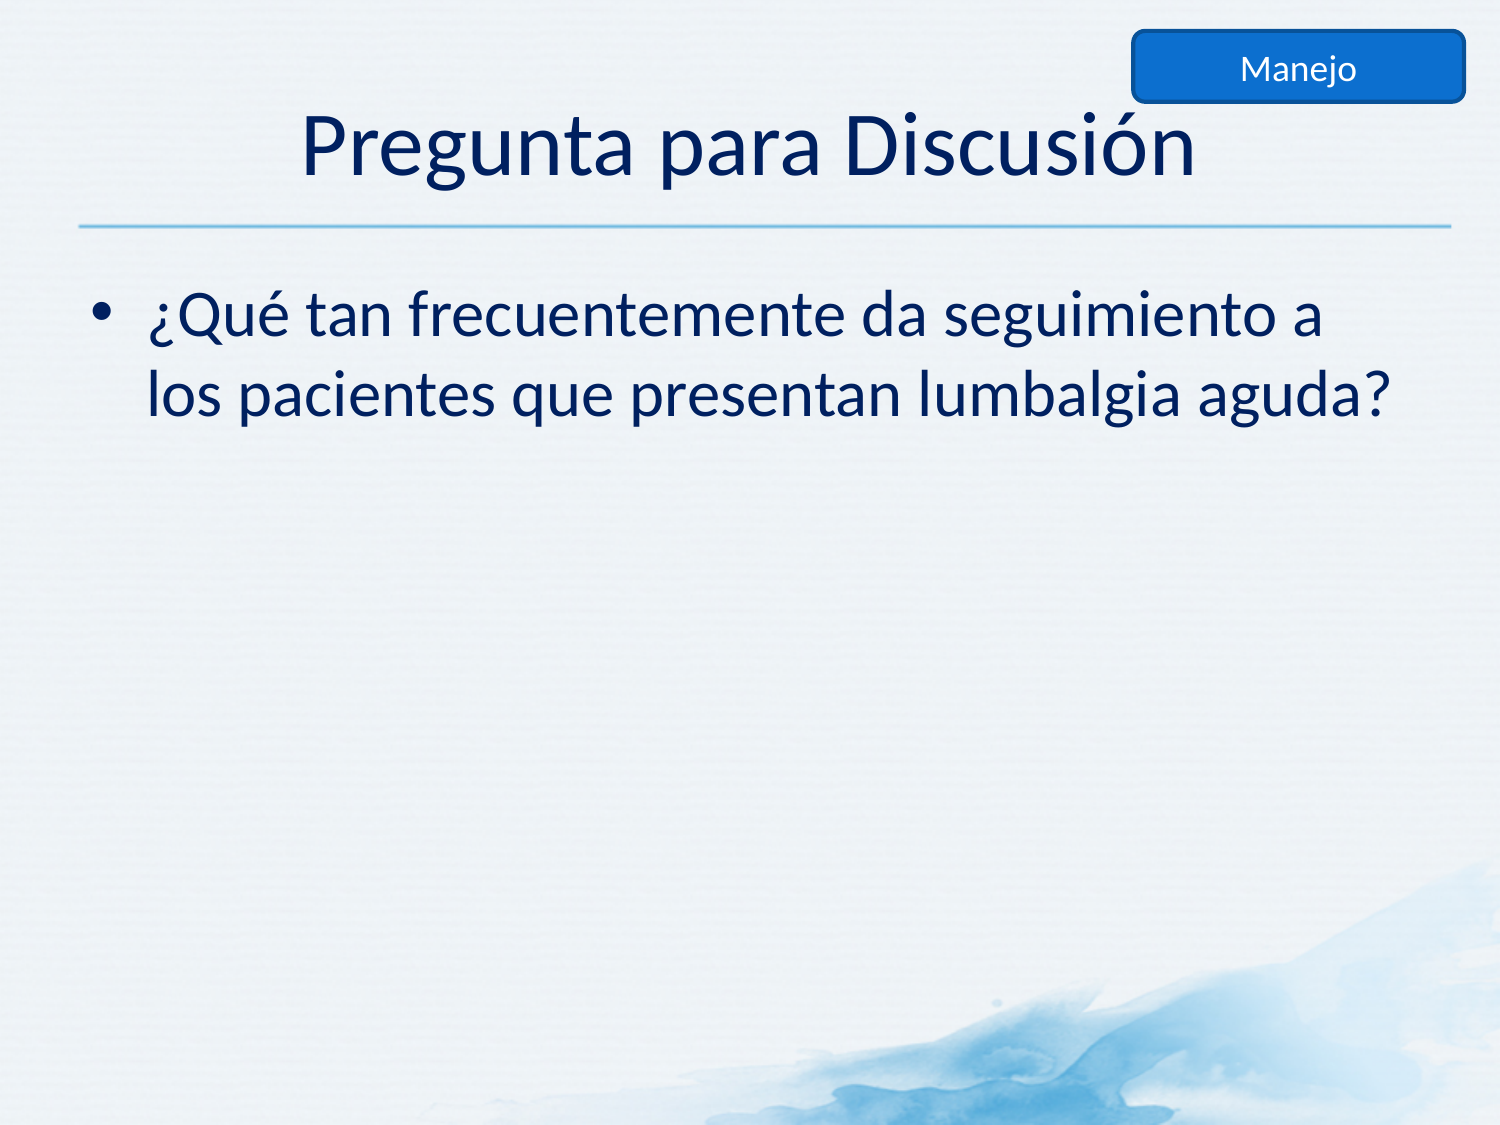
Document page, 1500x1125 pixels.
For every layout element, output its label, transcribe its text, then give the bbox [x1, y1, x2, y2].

text_box Manejo [1131, 28, 1467, 104]
title Pregunta para Discusión [75, 45, 1425, 233]
picture [0, 0, 1500, 1125]
list ¿Qué tan frecuentemente da seguimiento a los pacientes que presentan lumbalgia aguda? [75, 262, 1425, 1005]
